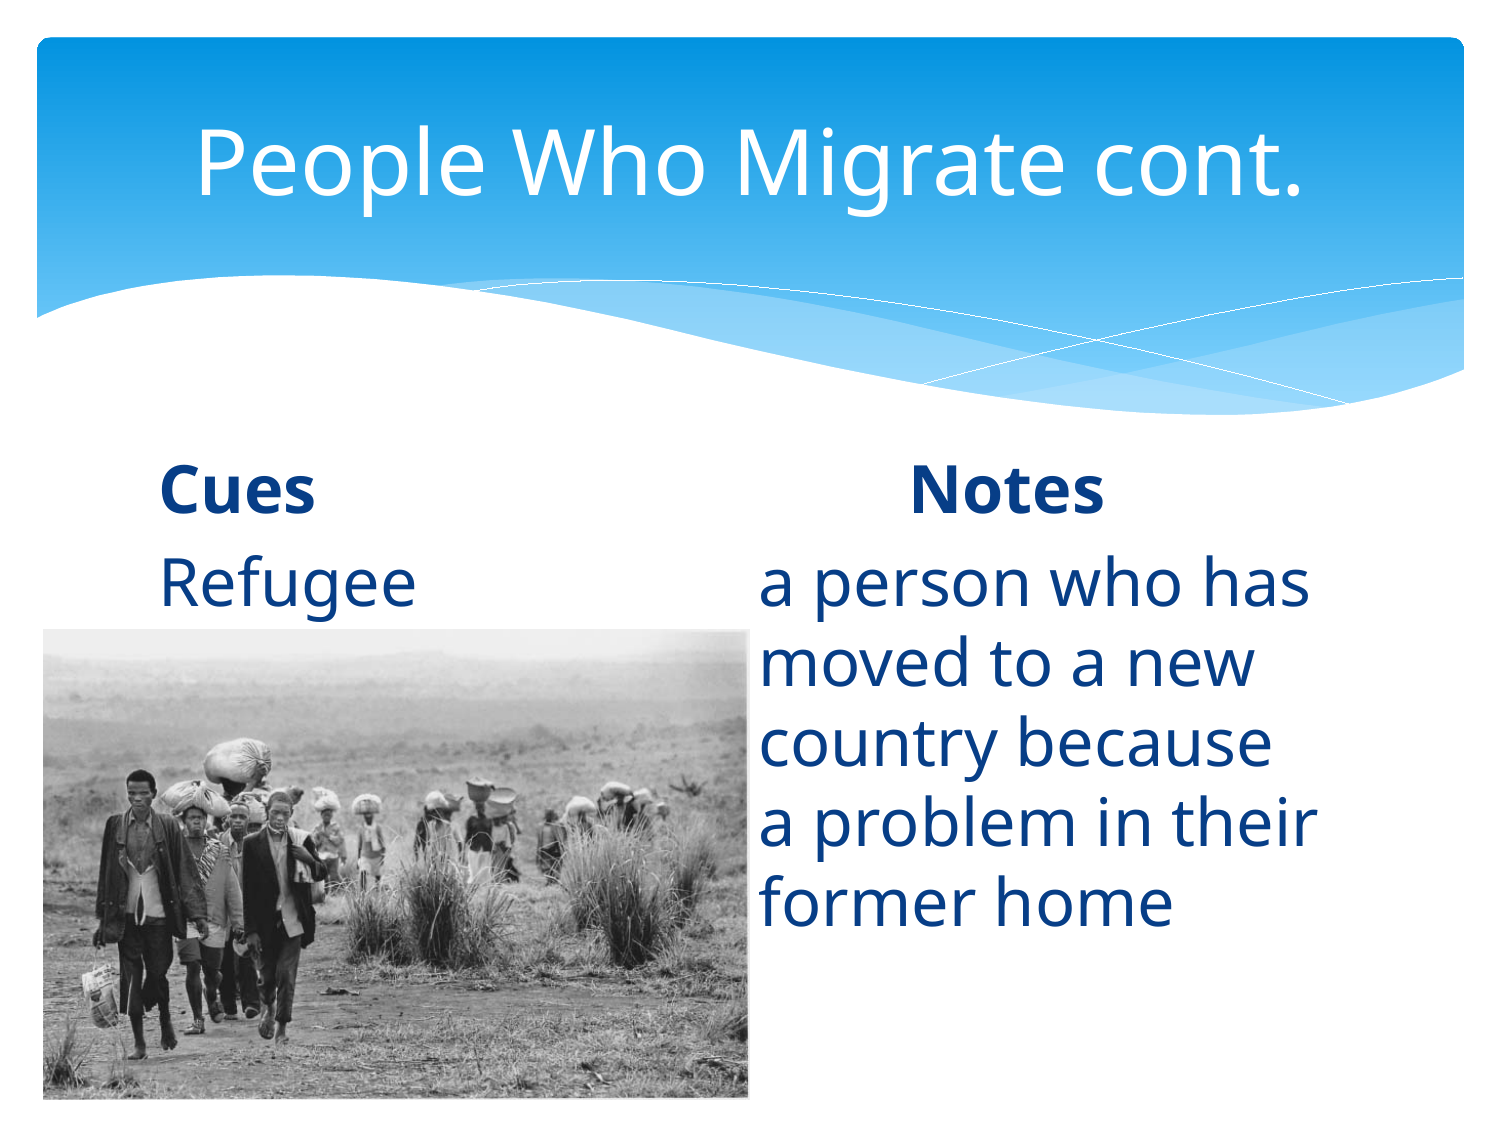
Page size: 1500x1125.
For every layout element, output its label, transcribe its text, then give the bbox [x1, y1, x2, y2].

picture [43, 628, 751, 1101]
title People Who Migrate cont. [75, 55, 1425, 261]
list Cues Notes Refugee a person who has moved to a new country because of a problem in their former home [143, 438, 1359, 1005]
